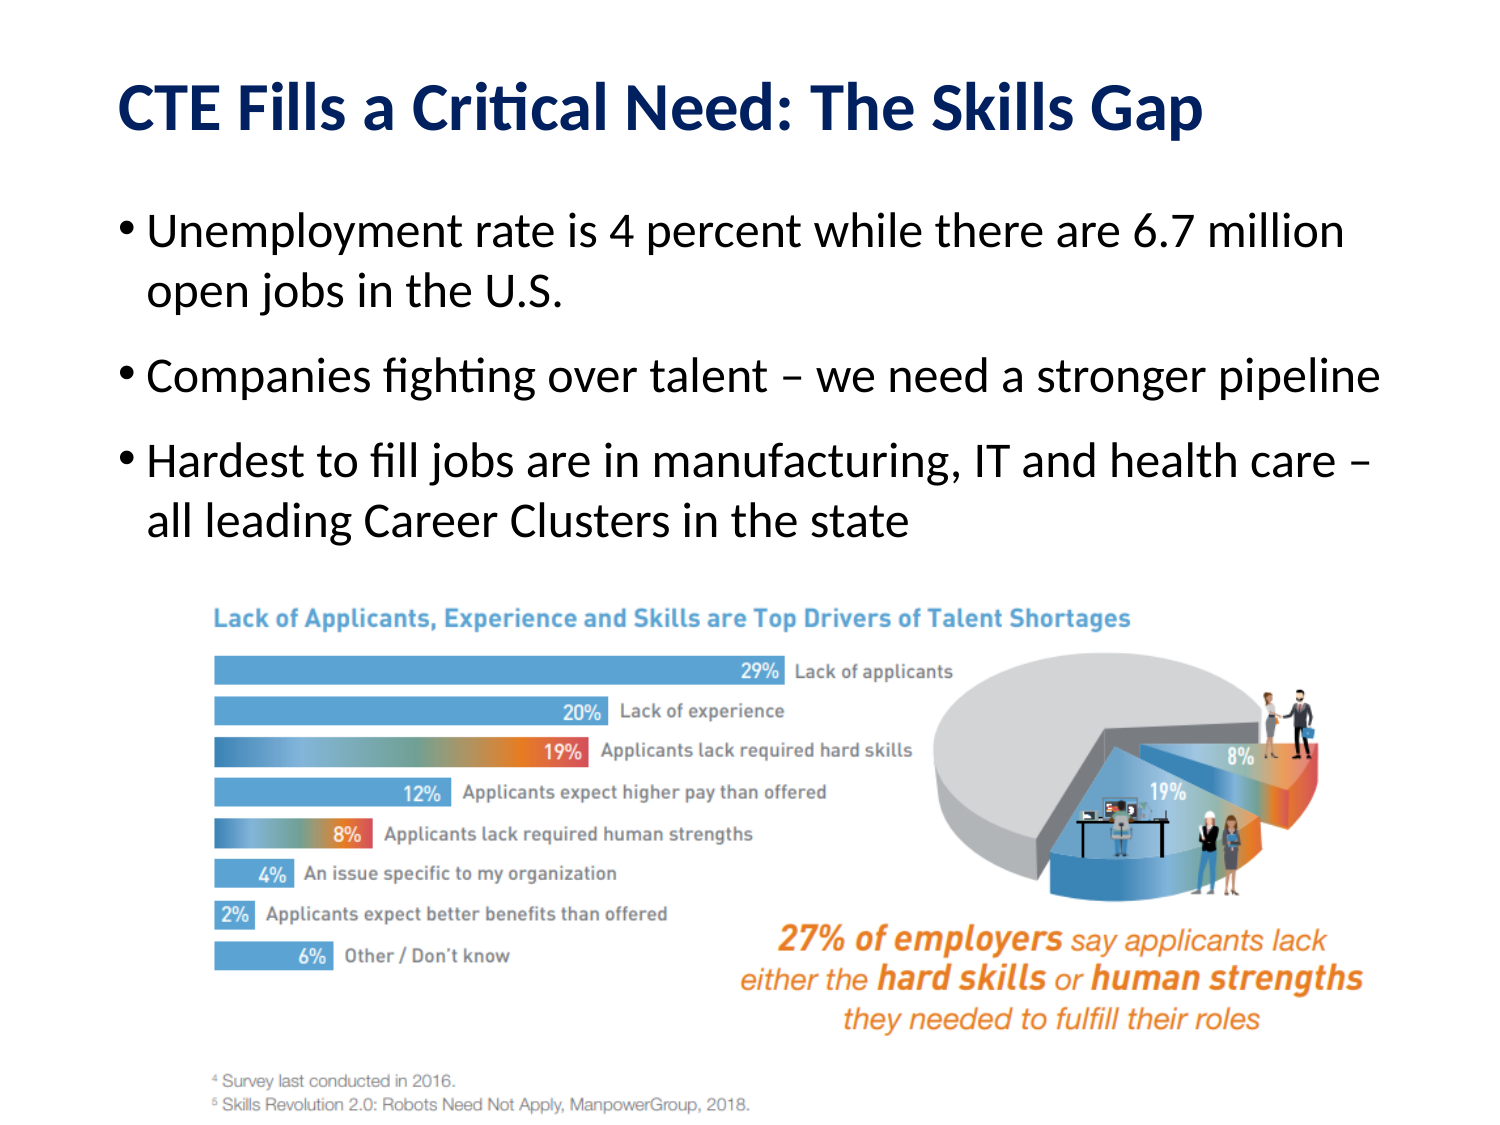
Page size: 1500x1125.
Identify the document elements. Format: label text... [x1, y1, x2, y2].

list Unemployment rate is 4 percent while there are 6.7 million open jobs in the U.S. Companies fighting over talent – we need a stronger pipeline Hardest to fill jobs are in manufacturing, IT and health care – all leading Career Clusters in the state [103, 189, 1397, 904]
picture [194, 580, 1397, 1125]
title CTE Fills a Critical Need: The Skills Gap [103, 0, 1397, 189]
